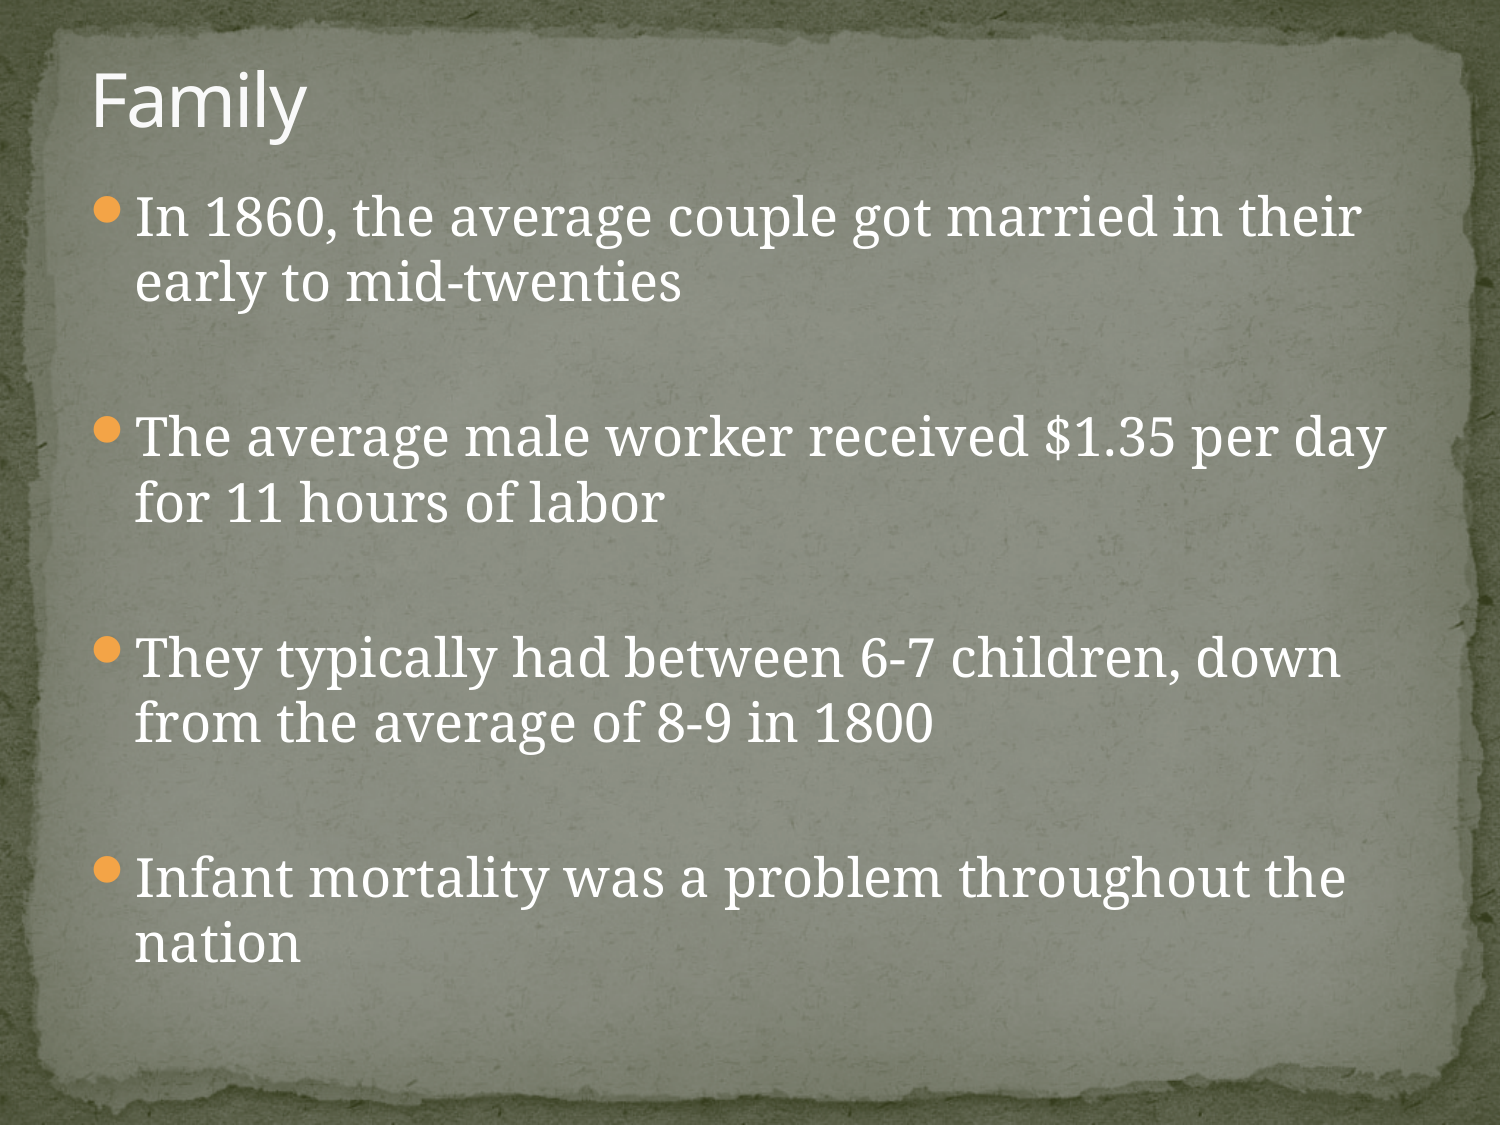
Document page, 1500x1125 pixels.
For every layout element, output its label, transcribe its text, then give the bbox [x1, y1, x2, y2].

list In 1860, the average couple got married in their early to mid-twenties The average male worker received $1.35 per day for 11 hours of labor They typically had between 6-7 children, down from the average of 8-9 in 1800 Infant mortality was a problem throughout the nation [75, 174, 1425, 1000]
title Family [74, 24, 1425, 150]
